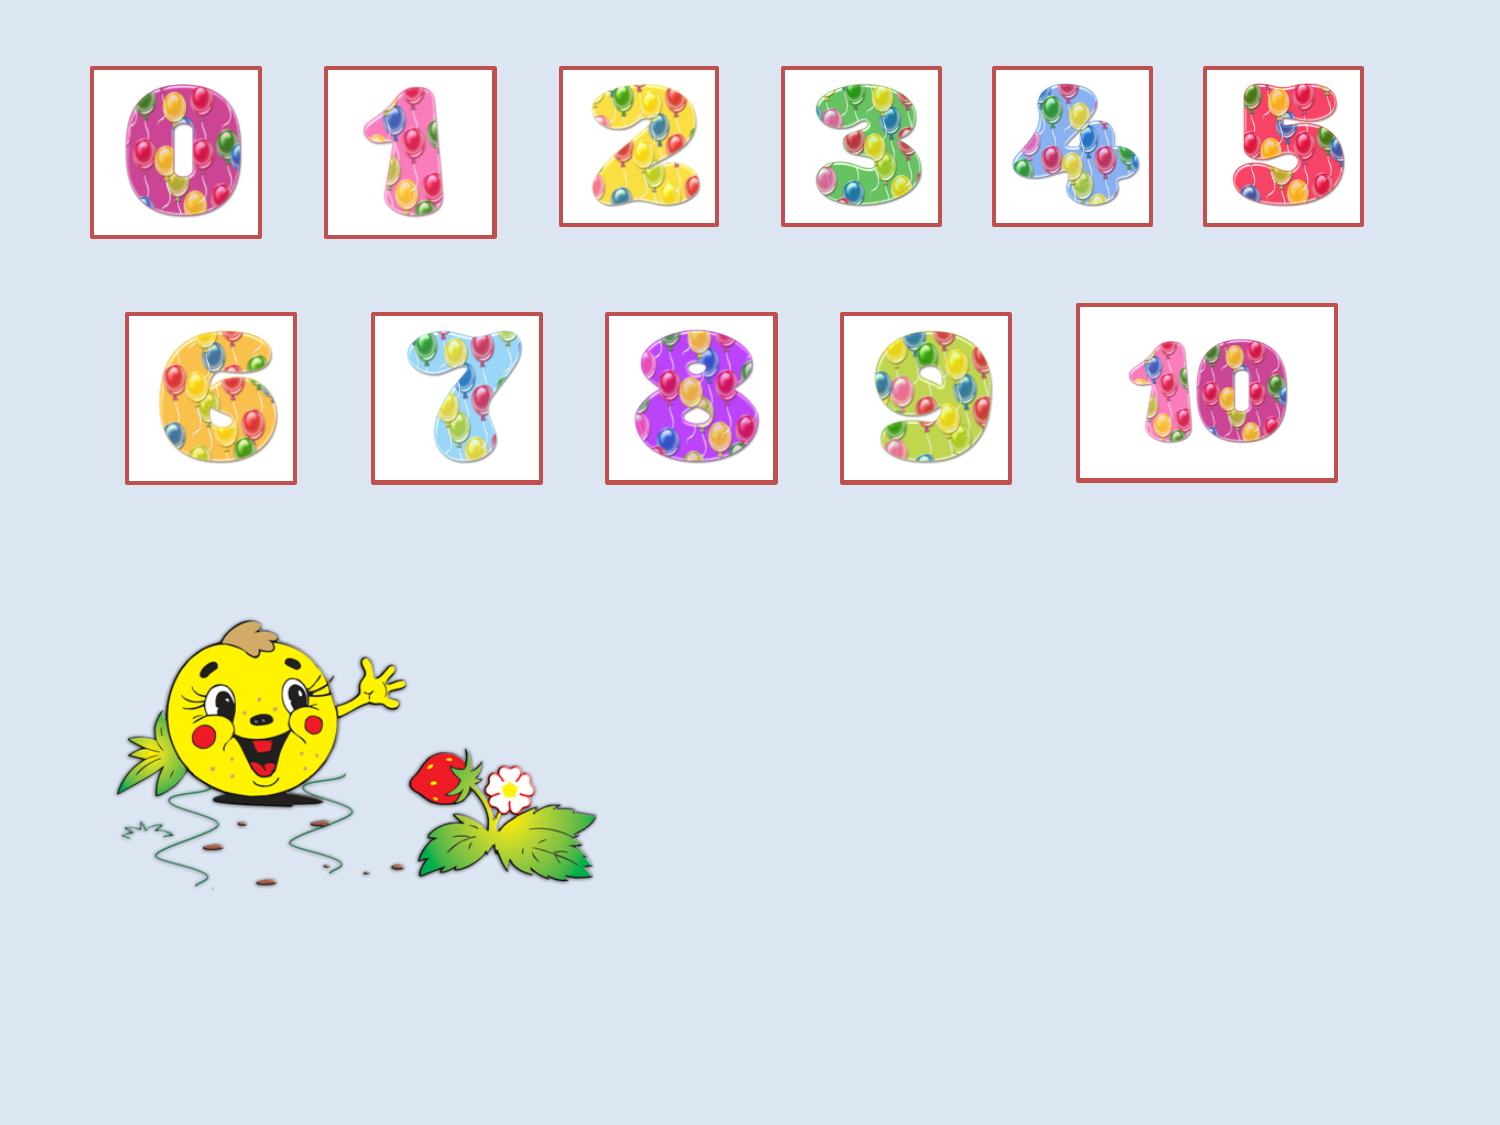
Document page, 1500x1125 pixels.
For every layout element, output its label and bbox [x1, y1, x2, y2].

picture [562, 70, 716, 223]
picture [374, 316, 540, 481]
picture [327, 70, 493, 235]
picture [128, 316, 294, 481]
picture [609, 316, 774, 481]
picture [995, 70, 1149, 224]
picture [93, 70, 259, 235]
picture [1101, 327, 1302, 458]
picture [784, 70, 939, 224]
picture [1206, 70, 1360, 224]
picture [105, 609, 598, 891]
text_box [1076, 303, 1338, 483]
picture [843, 316, 1008, 481]
